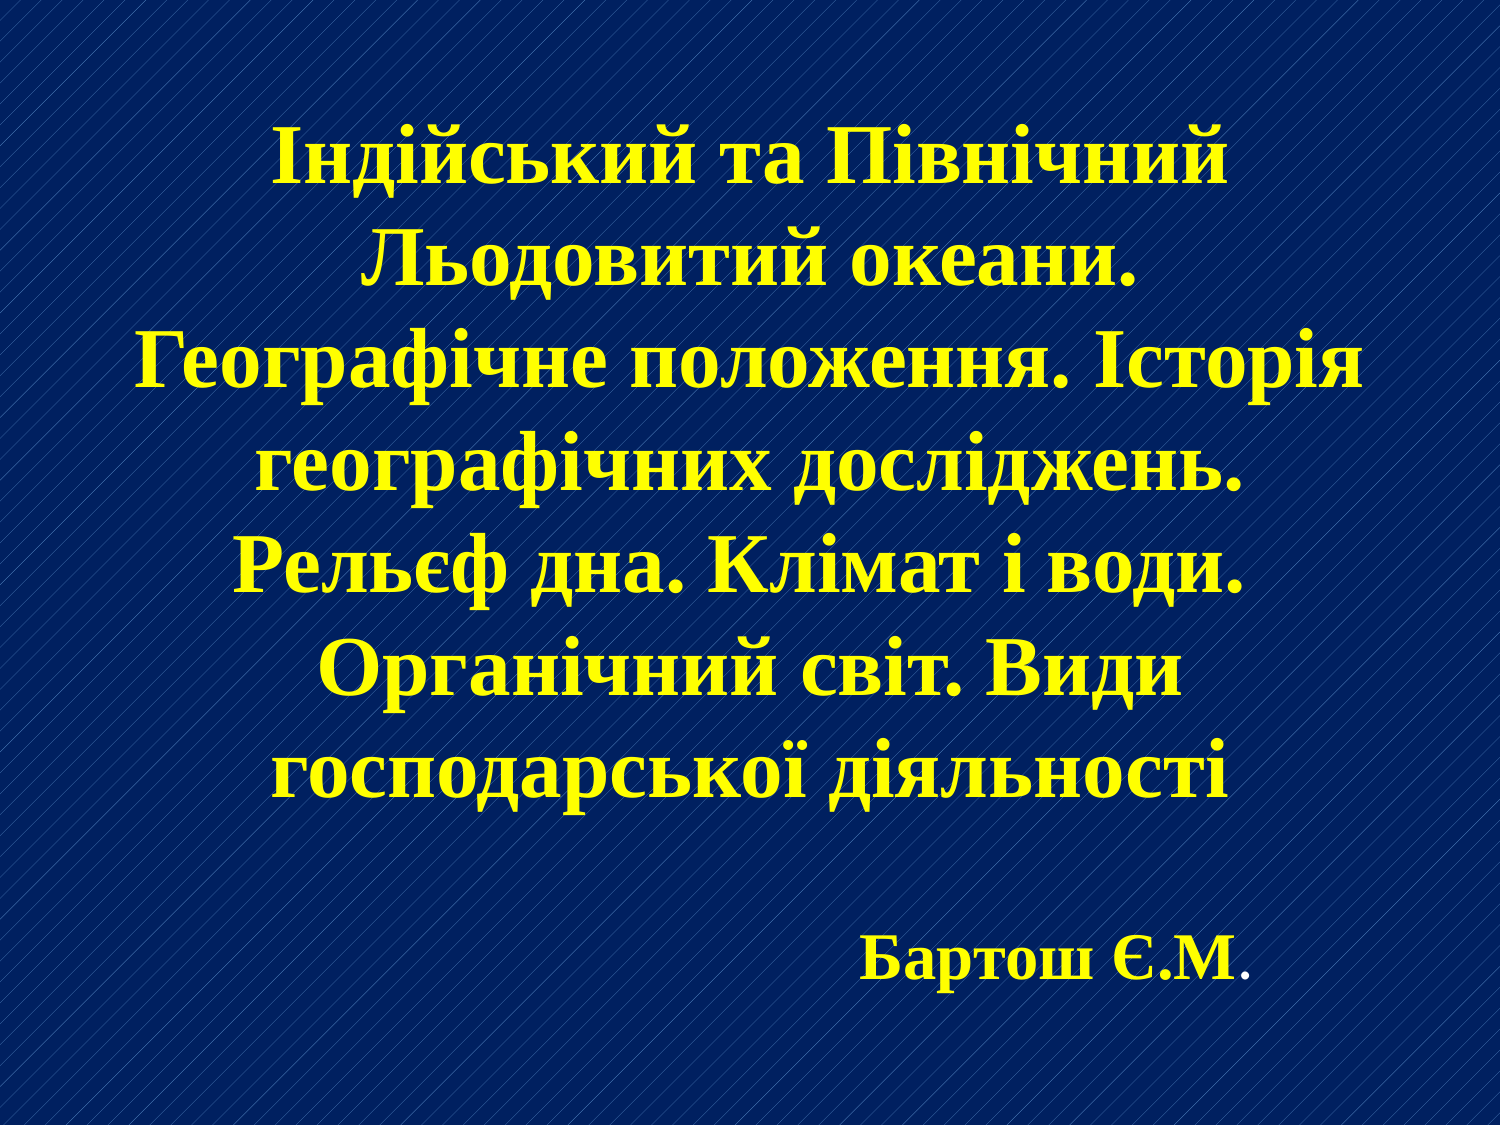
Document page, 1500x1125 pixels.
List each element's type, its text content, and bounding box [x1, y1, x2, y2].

title Індійський та Північний Льодовитий океани. Географічне положення. Історія географічних досліджень. Рельєф дна. Клімат і води. Органічний світ. Види господарської діяльності [112, 66, 1388, 846]
subtitle Бартош Є.М. [714, 905, 1399, 1024]
